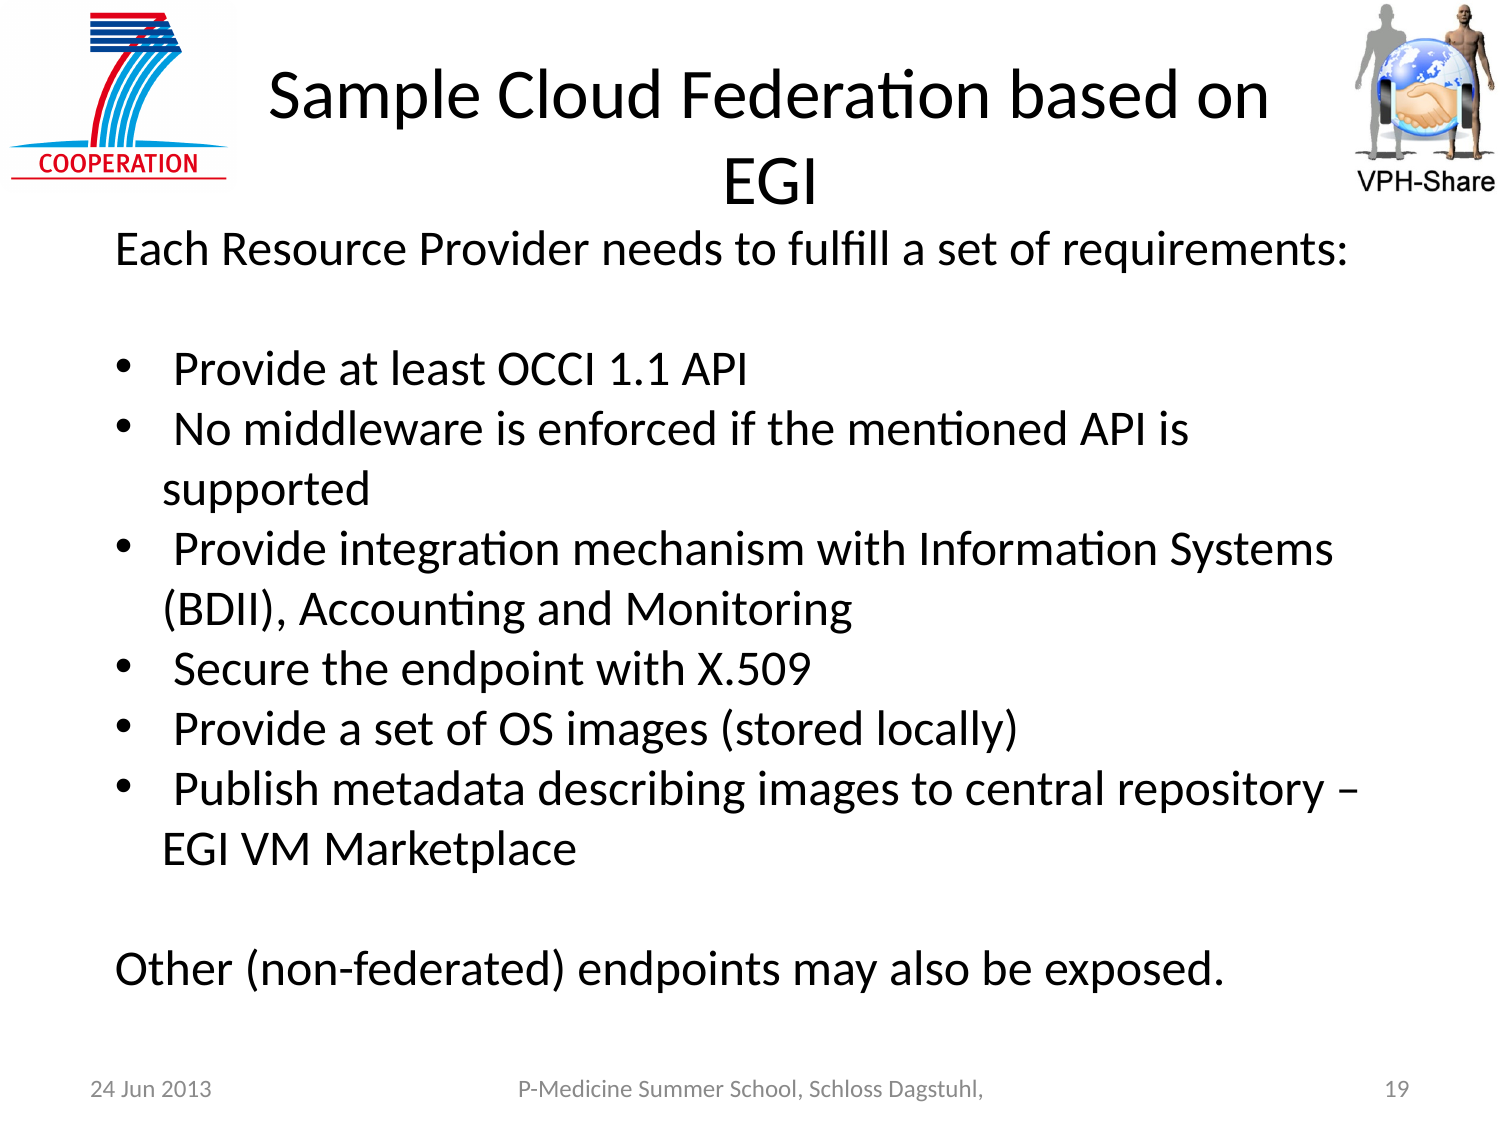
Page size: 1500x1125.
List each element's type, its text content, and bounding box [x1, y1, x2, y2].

title Sample Cloud Federation based on EGI [236, 39, 1305, 208]
picture [0, 0, 237, 193]
text_box Each Resource Provider needs to fulfill a set of requirements: Provide at least OCCI 1.1 API No middleware is enforced if the mentioned API is supported Provide integration mechanism with Information Systems (BDII), Accounting and Monitoring Secure the endpoint with X.509 Provide a set of OS images (stored locally) Publish metadata describing images to central repository – EGI VM Marketplace Other (non-federated) endpoints may also be exposed. [100, 208, 1424, 1003]
picture [1350, 0, 1500, 197]
